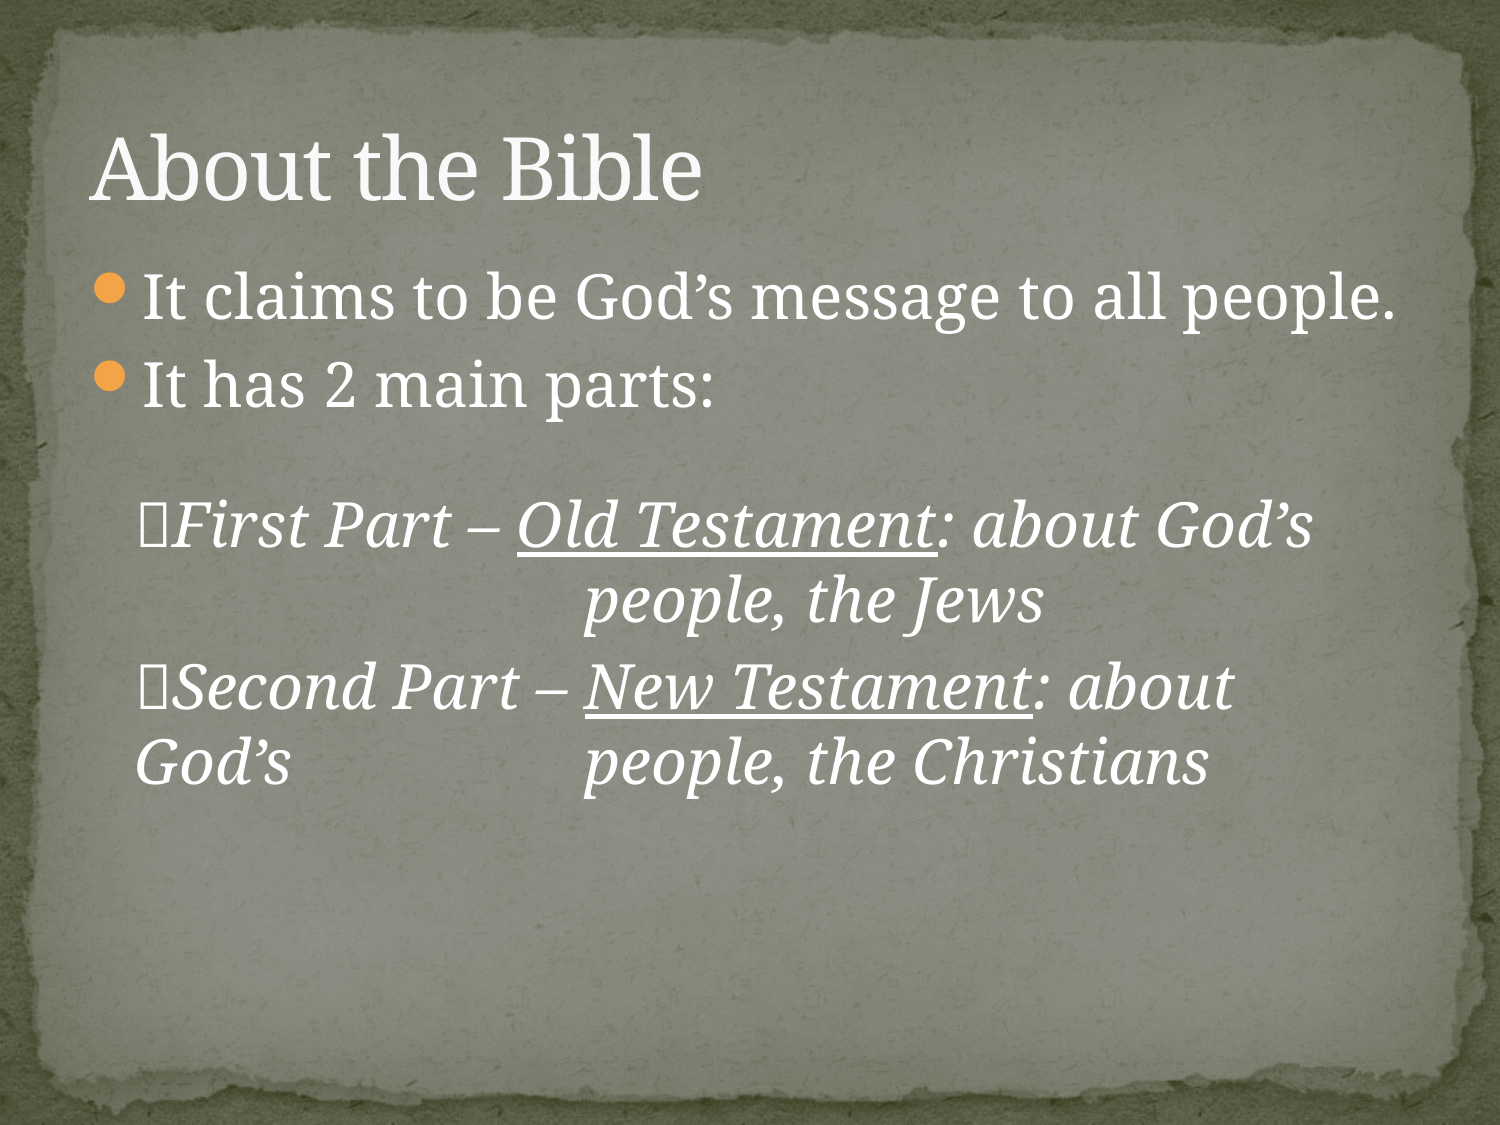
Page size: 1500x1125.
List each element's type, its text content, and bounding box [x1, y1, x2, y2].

list It claims to be God’s message to all people. It has 2 main parts: First Part – Old Testament: about God’s people, the Jews Second Part – New Testament: about God’s people, the Christians [75, 249, 1425, 1000]
title About the Bible [74, 24, 1425, 225]
